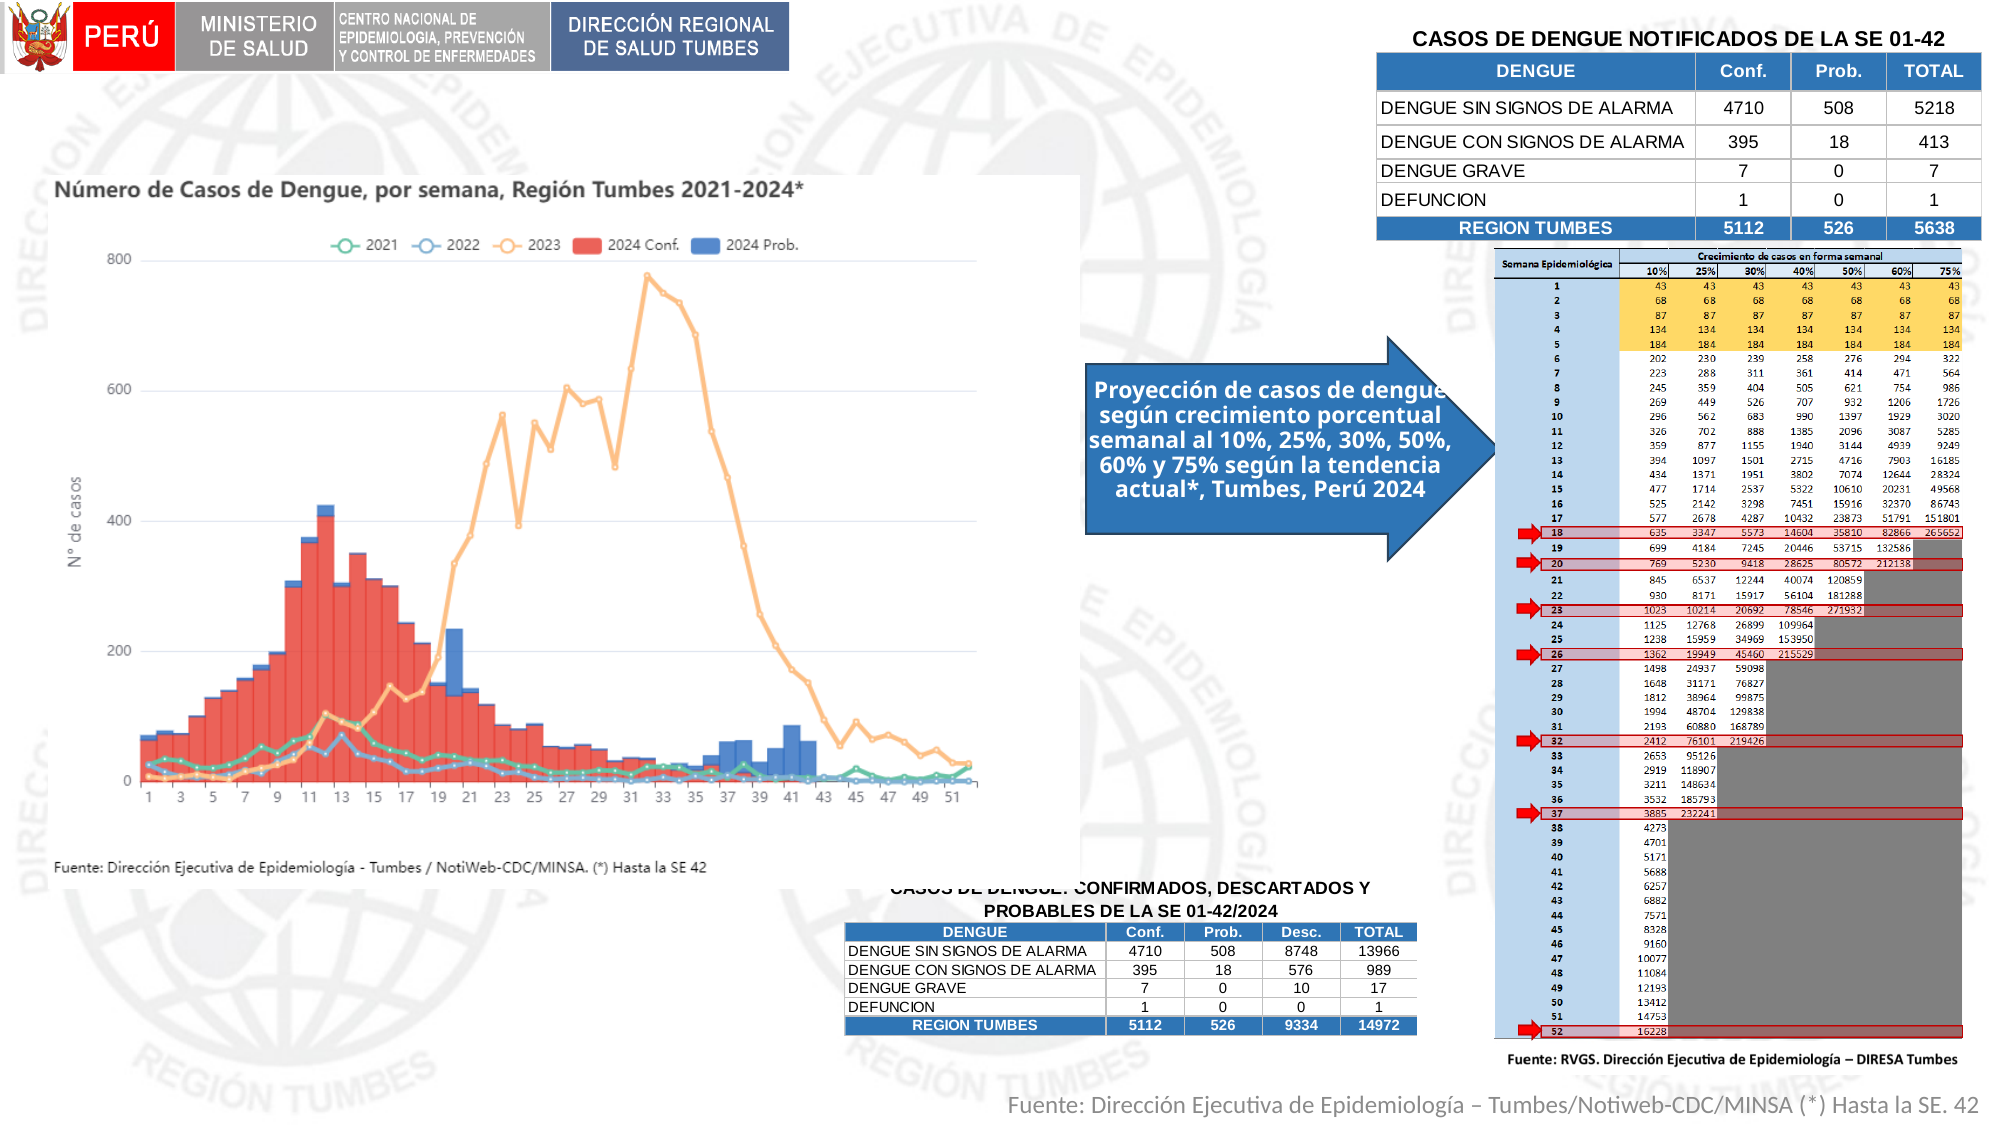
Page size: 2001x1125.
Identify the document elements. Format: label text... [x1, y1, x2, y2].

picture [0, 0, 2001, 1125]
footer Fuente: Dirección Ejecutiva de Epidemiología – Tumbes/Notiweb-CDC/MINSA (*) Hasta la SE. 42 [945, 1073, 2000, 1125]
text_box Proyección de casos de dengue según crecimiento porcentual semanal al 10%, 25%, 30%, 50%, 60% y 75% según la tendencia actual*, Tumbes, Perú 2024 [1080, 332, 1484, 550]
text_box [1386, 550, 1400, 563]
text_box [844, 865, 1418, 1036]
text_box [1375, 0, 1983, 242]
text_box [1484, 432, 1494, 466]
